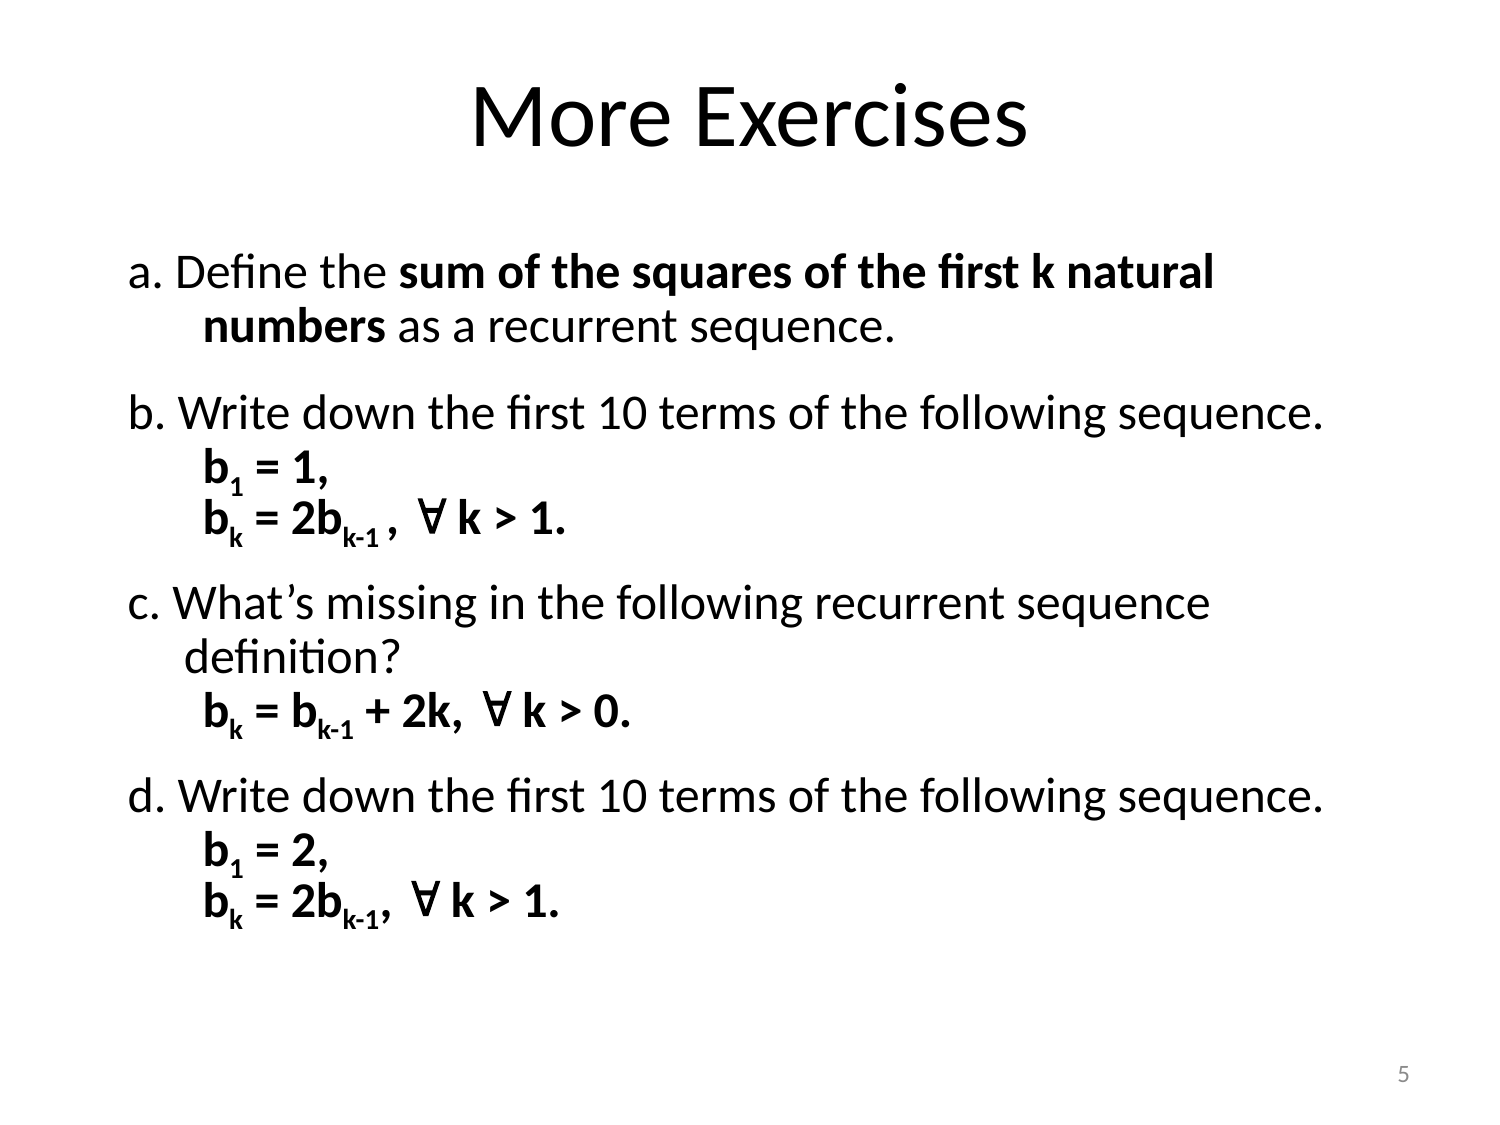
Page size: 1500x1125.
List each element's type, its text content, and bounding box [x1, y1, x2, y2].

slide_number 5 [1074, 1042, 1425, 1103]
title More Exercises [75, 45, 1425, 175]
list a. Define the sum of the squares of the first k natural numbers as a recurrent sequence. b. Write down the first 10 terms of the following sequence. b1 = 1, bk = 2bk-1 ,  k > 1. c. What’s missing in the following recurrent sequence definition? bk = bk-1 + 2k,  k > 0. d. Write down the first 10 terms of the following sequence. b1 = 2, bk = 2bk-1,  k > 1. [112, 237, 1425, 1038]
